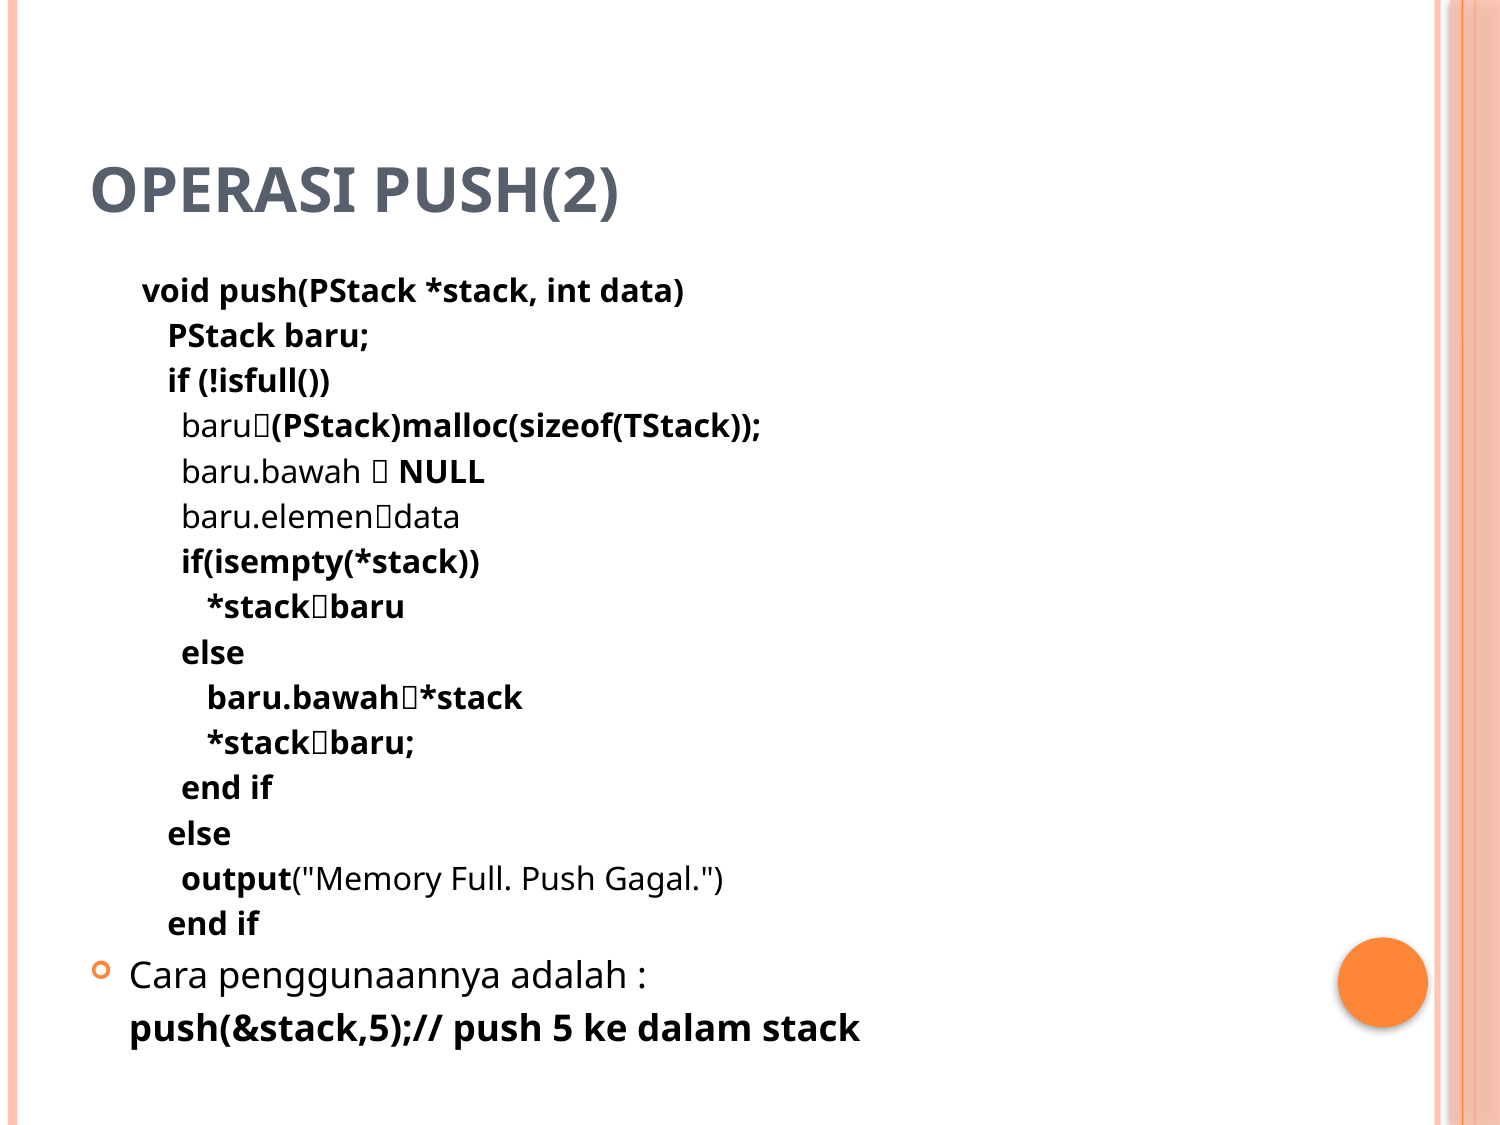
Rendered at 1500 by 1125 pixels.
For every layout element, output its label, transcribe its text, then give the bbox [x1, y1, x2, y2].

title Operasi Push(2) [75, 45, 1300, 233]
list void push(PStack *stack, int data) PStack baru; if (!isfull()) baru(PStack)malloc(sizeof(TStack)); baru.bawah  NULL baru.elemendata if(isempty(*stack)) *stackbaru else baru.bawah*stack *stackbaru; end if else output("Memory Full. Push Gagal.") end if Cara penggunaannya adalah : push(&stack,5);// push 5 ke dalam stack [75, 262, 1300, 1062]
